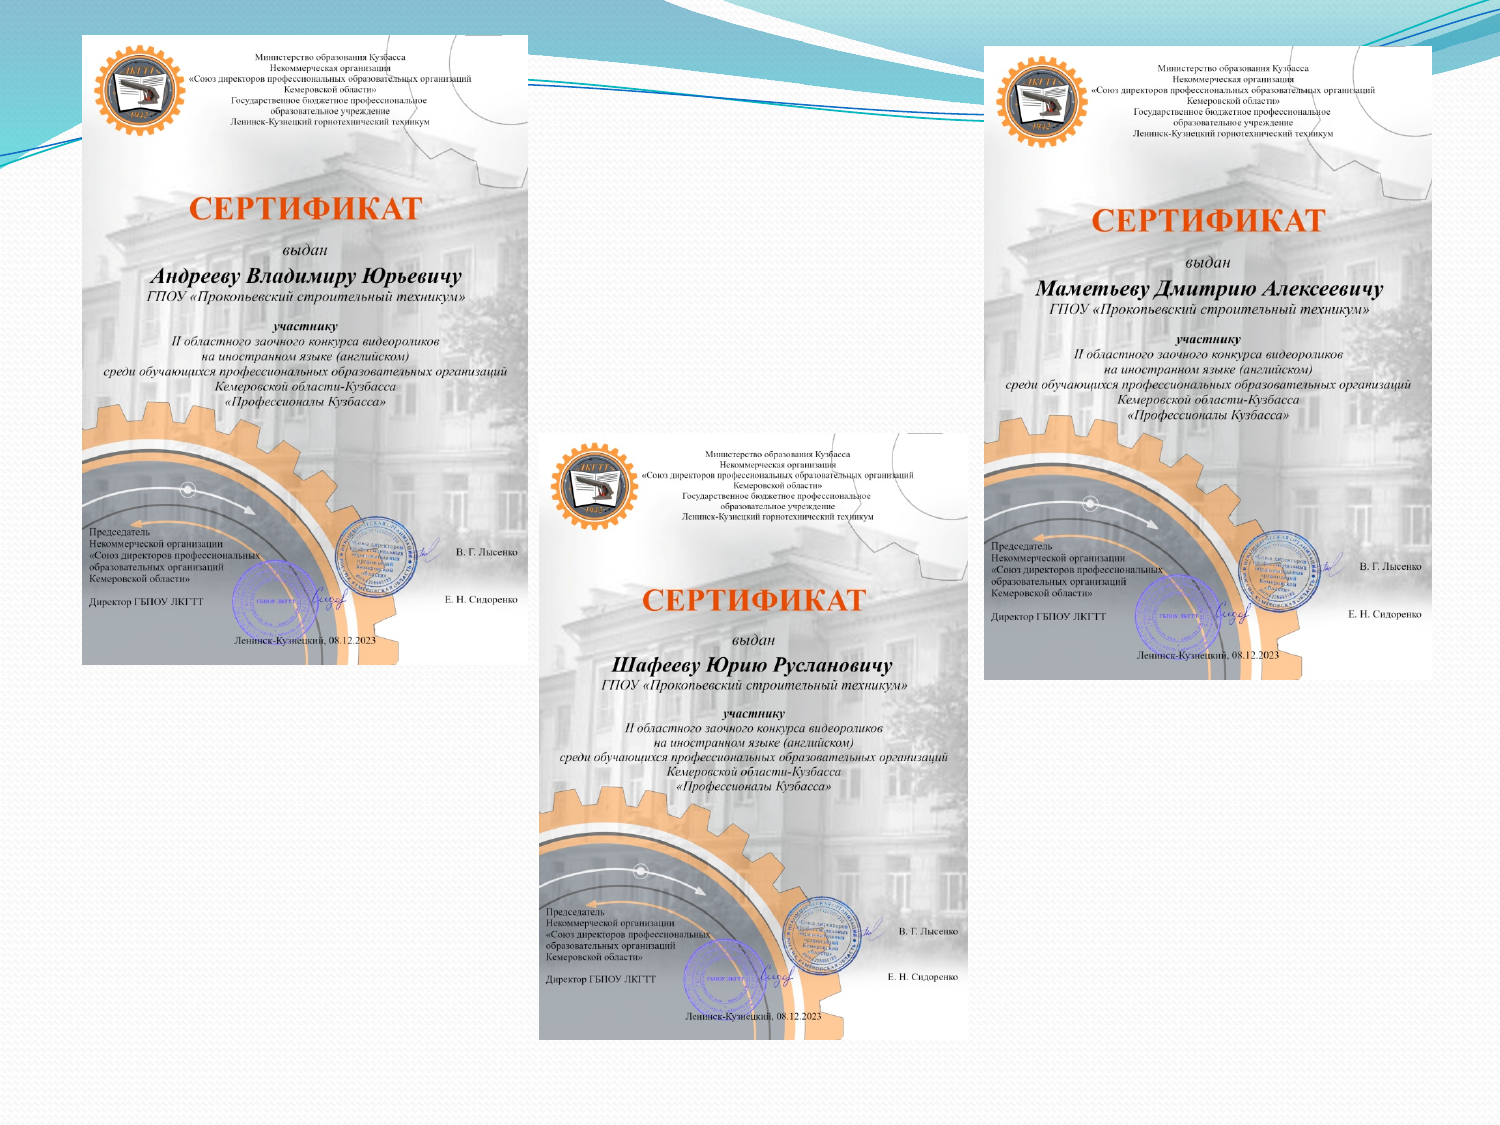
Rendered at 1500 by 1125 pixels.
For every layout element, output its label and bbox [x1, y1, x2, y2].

picture [984, 46, 1433, 680]
picture [81, 34, 528, 666]
picture [538, 433, 968, 1041]
